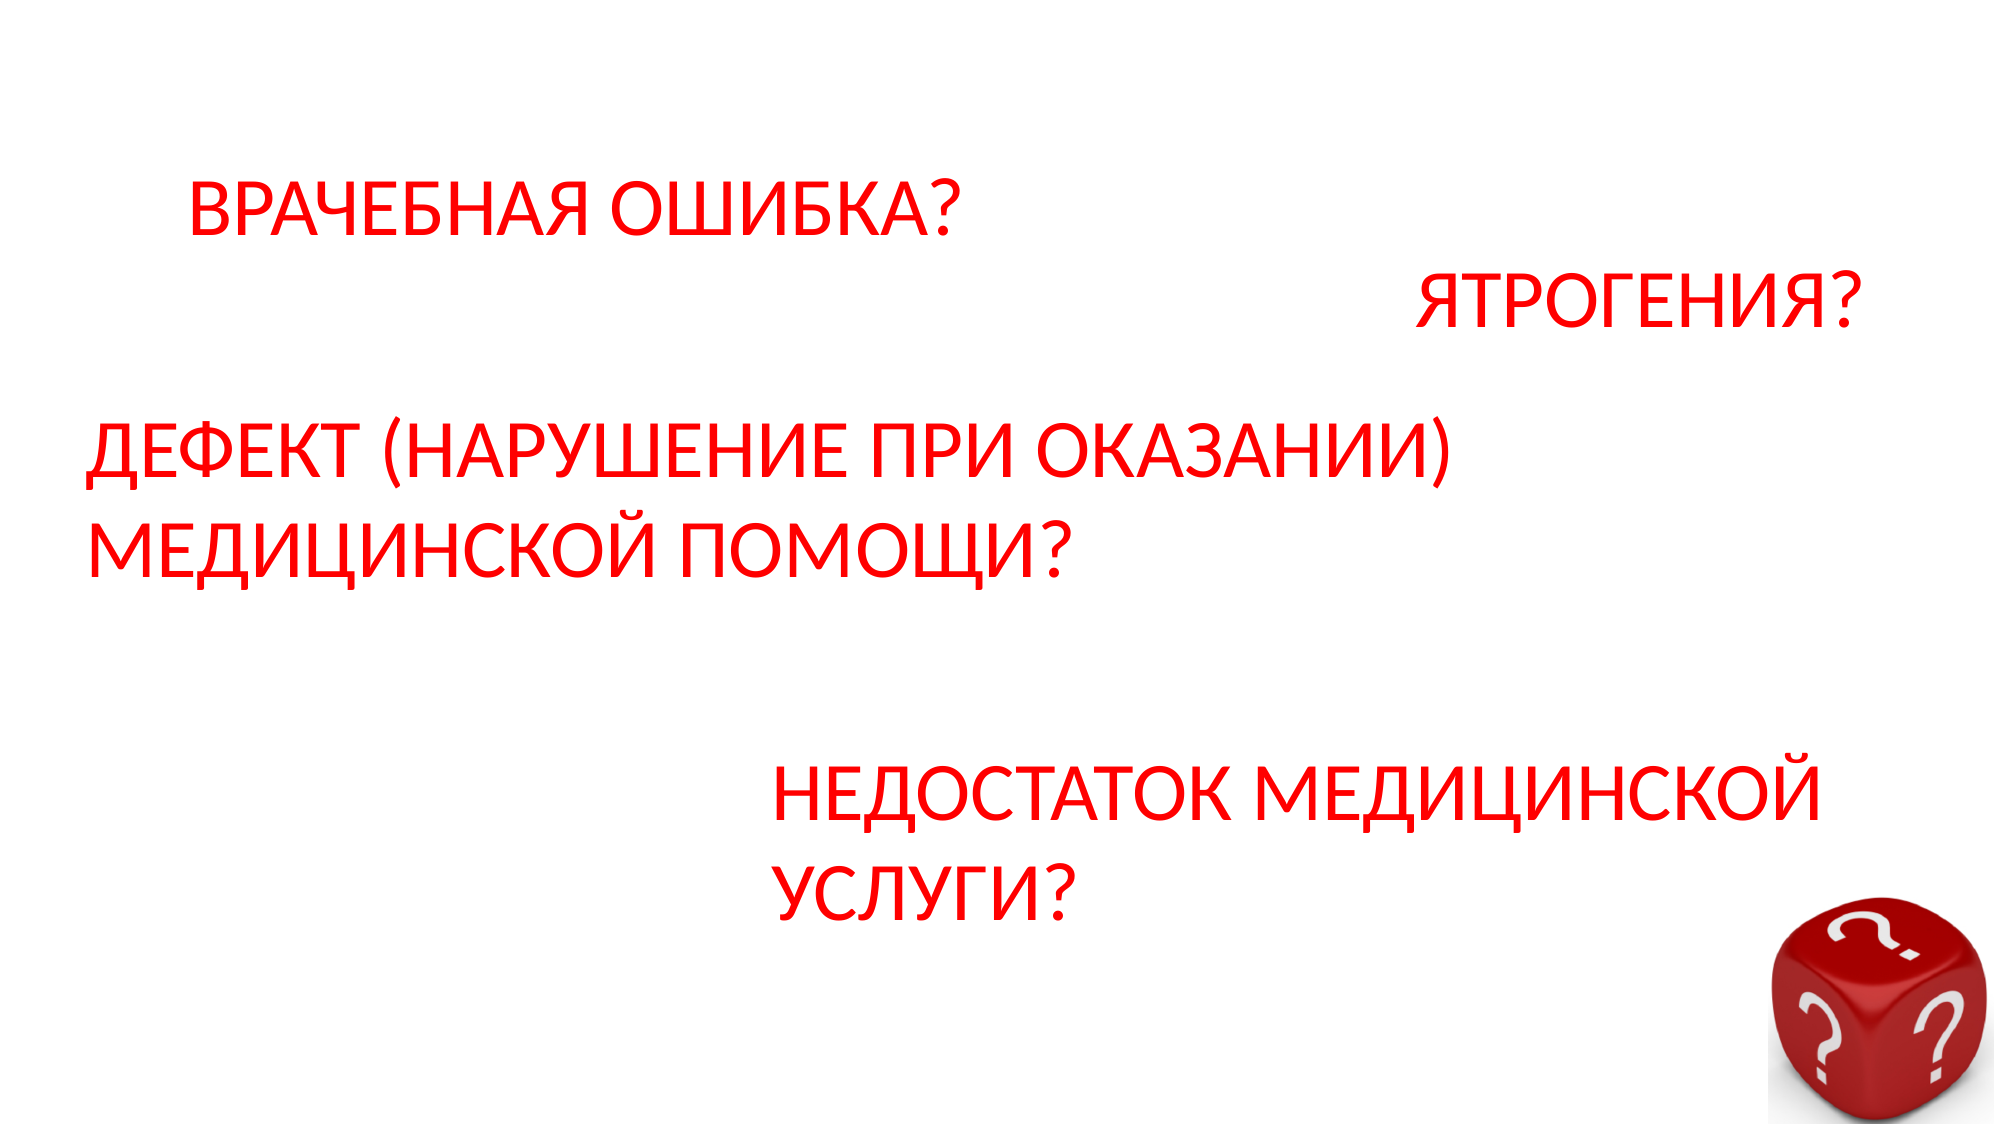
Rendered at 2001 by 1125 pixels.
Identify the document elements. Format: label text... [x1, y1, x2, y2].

text_box НЕДОСТАТОК МЕДИЦИНСКОЙ УСЛУГИ? [756, 729, 2000, 945]
text_box ВРАЧЕБНАЯ ОШИБКА? [172, 144, 1100, 260]
text_box ДЕФЕКТ (НАРУШЕНИЕ ПРИ ОКАЗАНИИ) МЕДИЦИНСКОЙ ПОМОЩИ? [70, 386, 1601, 602]
text_box ЯТРОГЕНИЯ? [1318, 236, 1882, 352]
picture [1768, 895, 1994, 1125]
